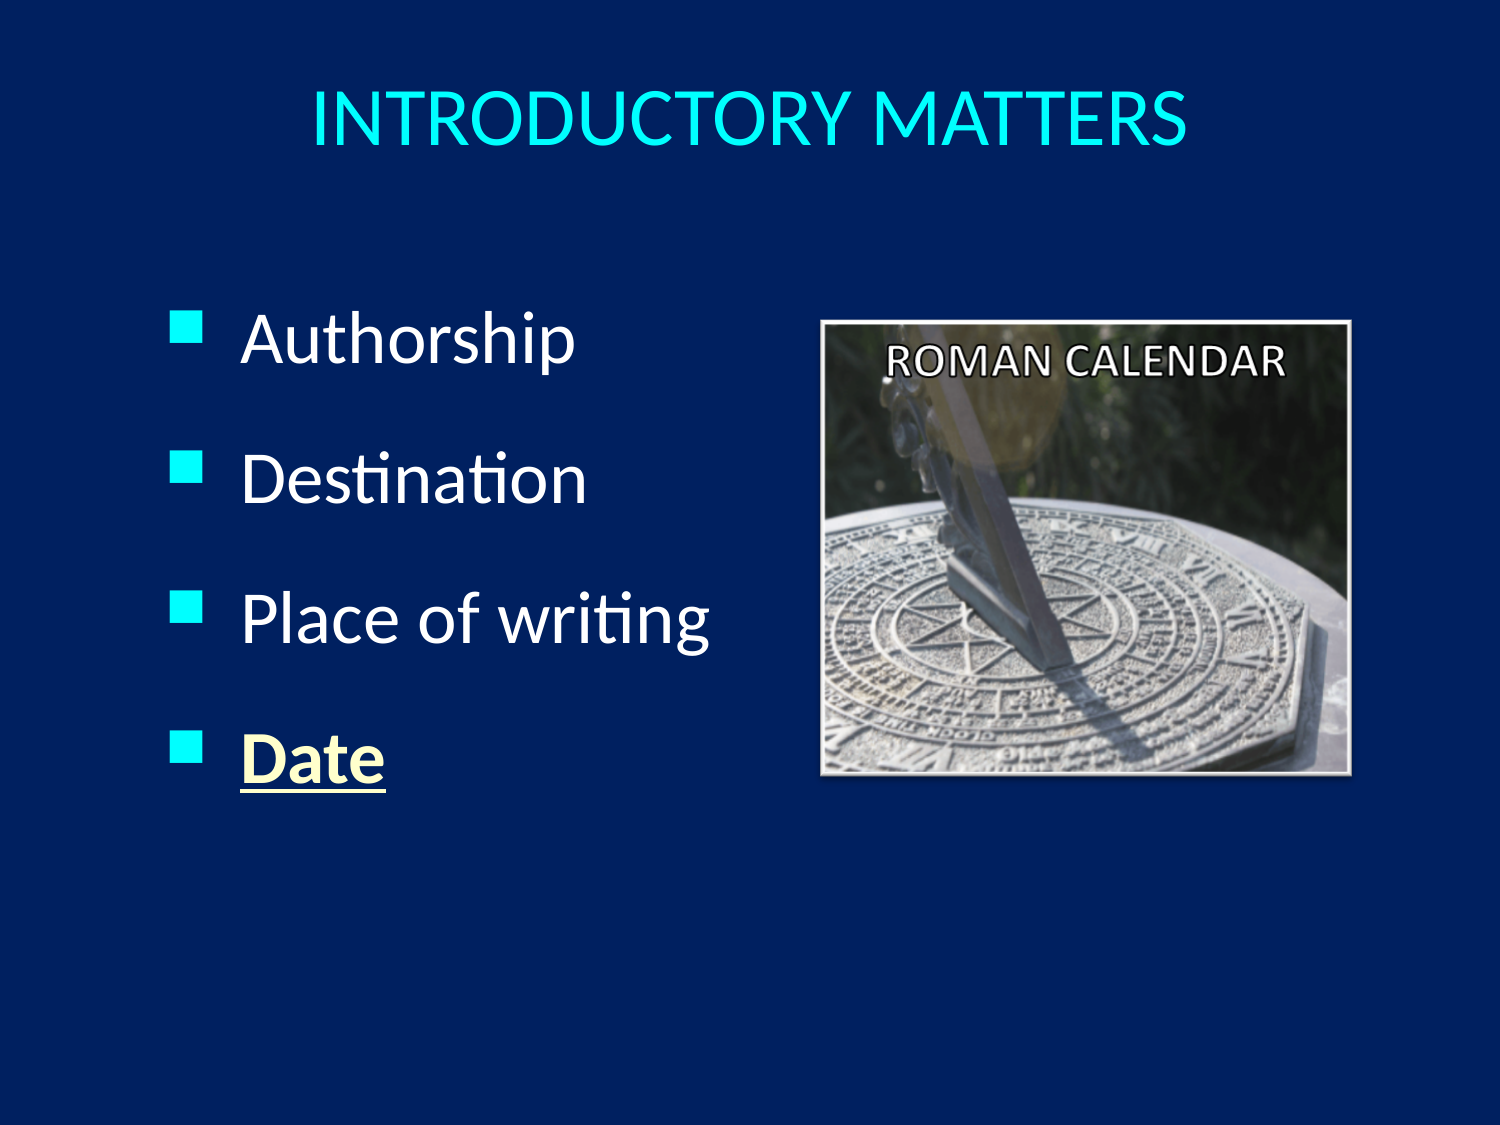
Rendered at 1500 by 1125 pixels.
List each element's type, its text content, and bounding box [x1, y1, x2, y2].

title INTRODUCTORY MATTERS [118, 37, 1382, 188]
picture [809, 312, 1363, 791]
list Authorship Destination Place of writing Date [149, 281, 804, 844]
